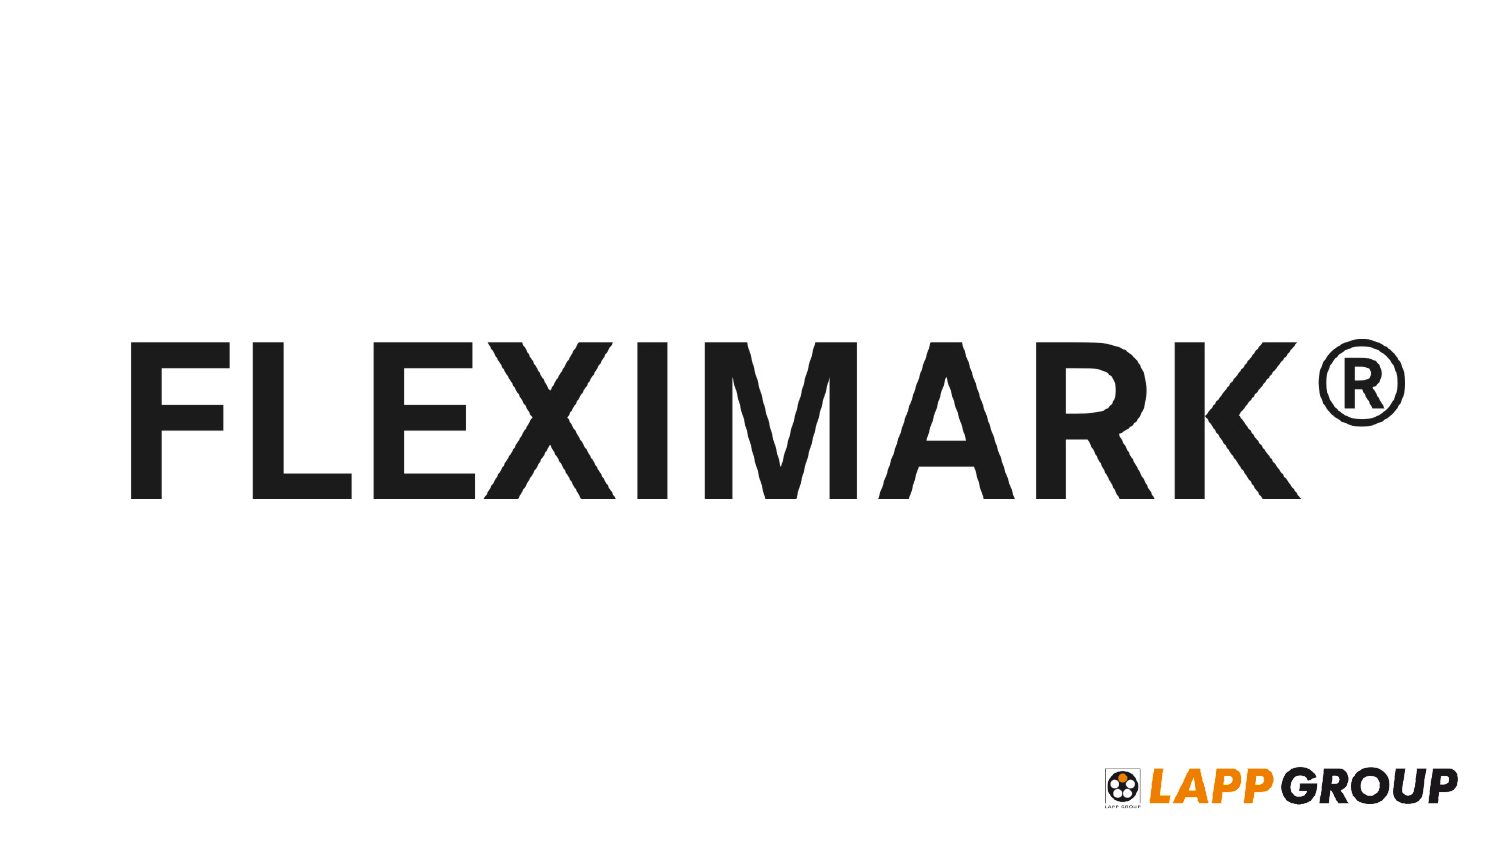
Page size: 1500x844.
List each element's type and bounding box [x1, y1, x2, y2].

picture [1104, 765, 1459, 810]
picture [111, 338, 1405, 499]
